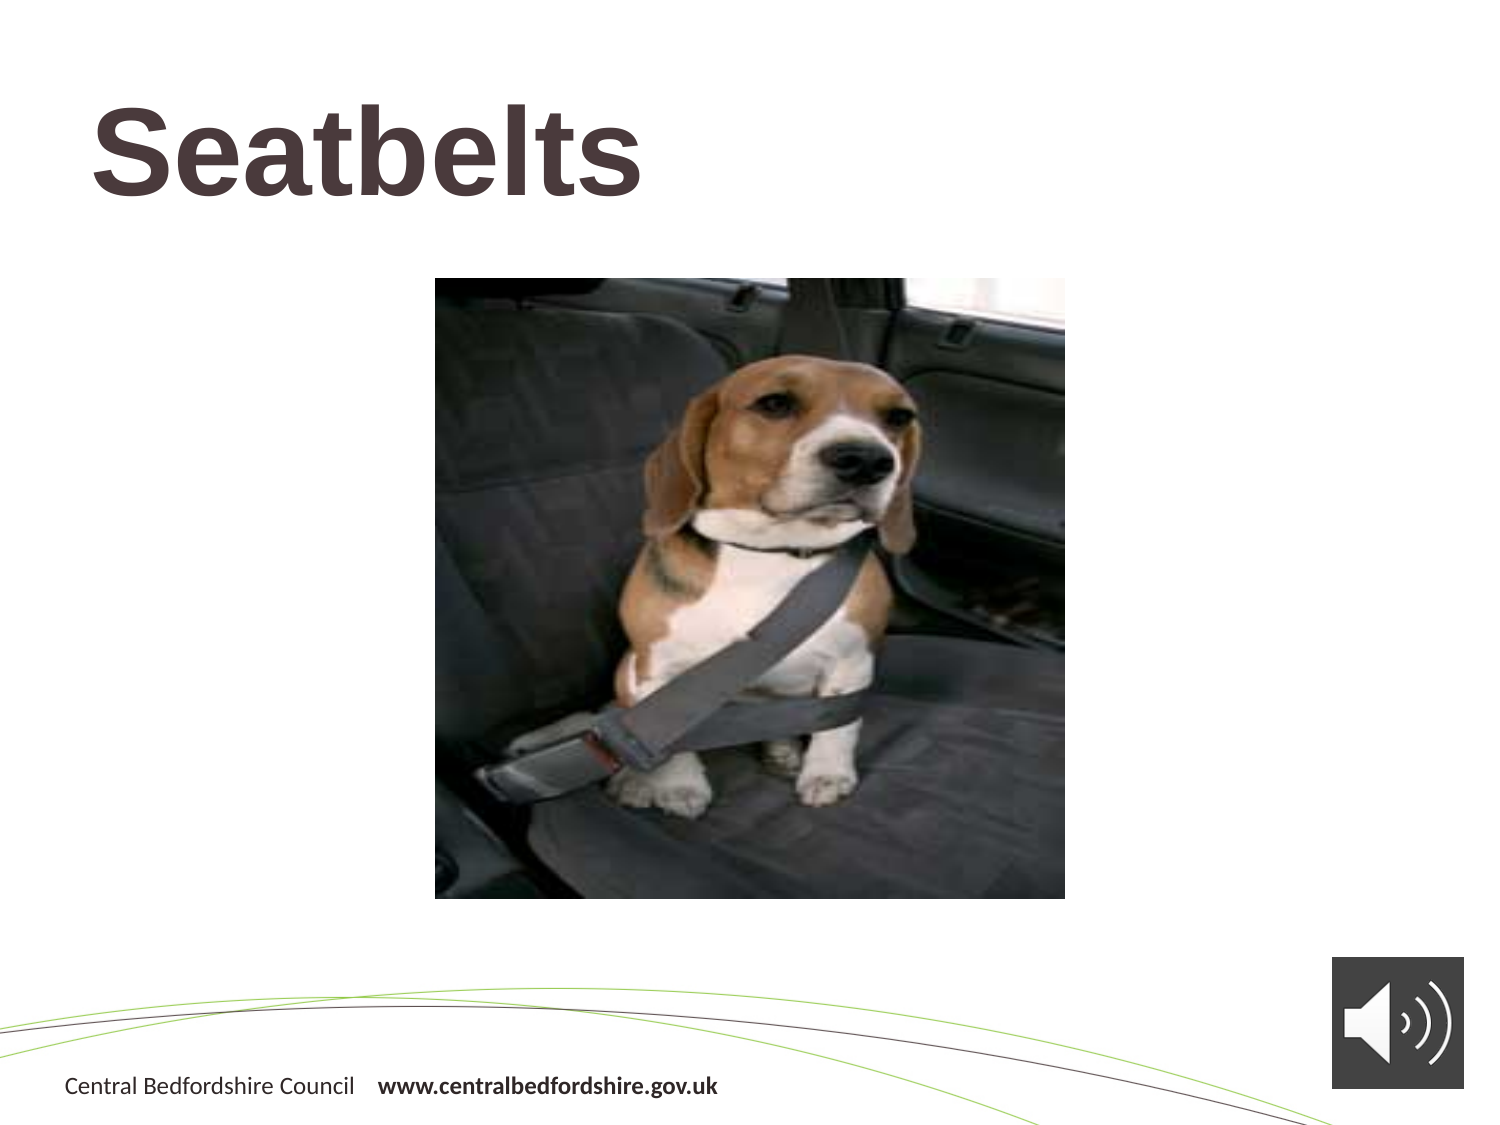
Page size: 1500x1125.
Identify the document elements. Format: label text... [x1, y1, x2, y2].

picture [0, 0, 1500, 1125]
title Seatbelts [75, 62, 1438, 250]
